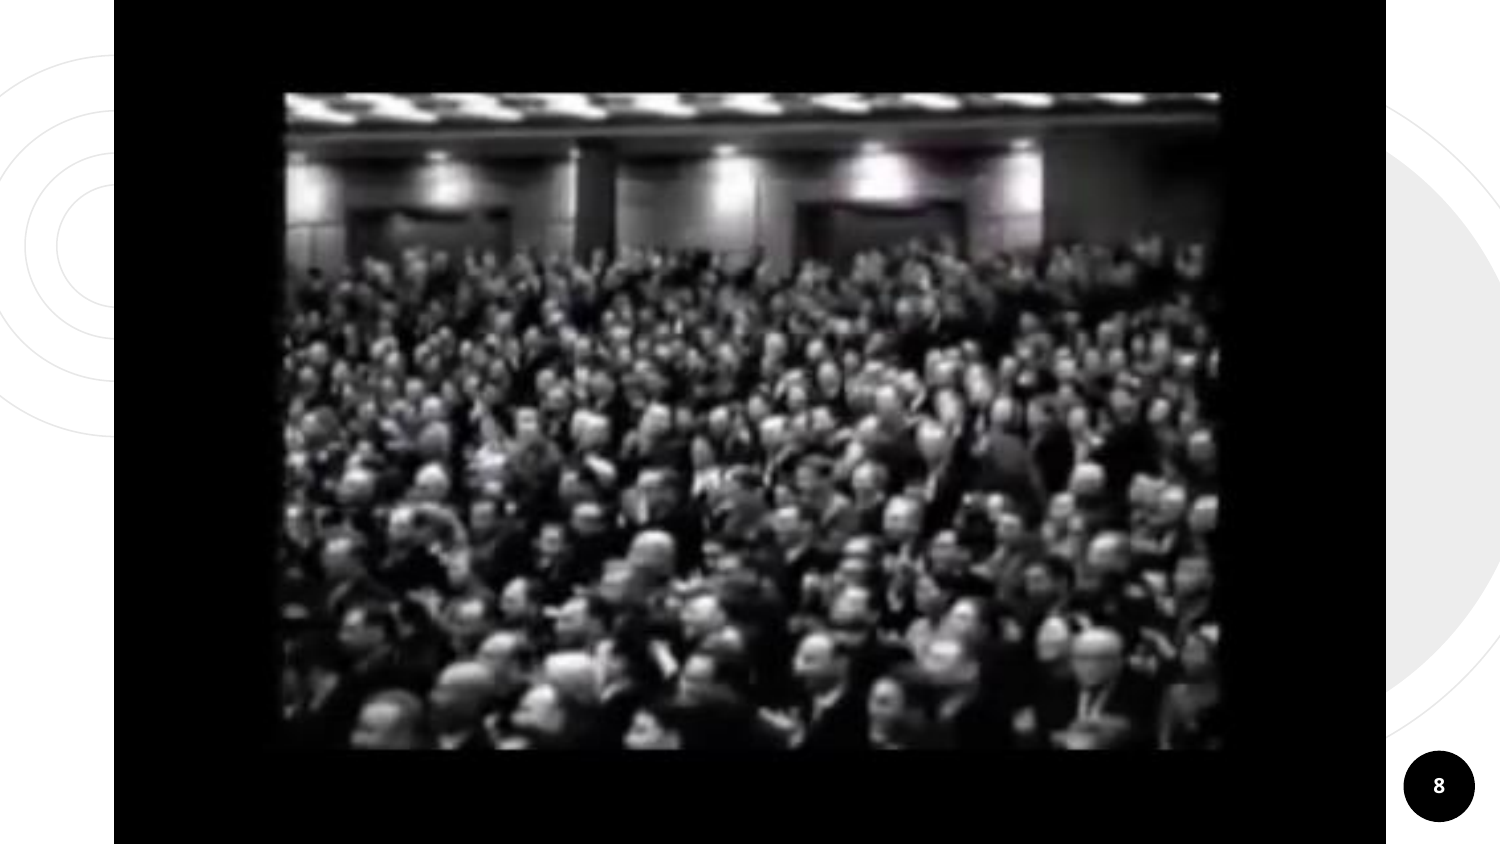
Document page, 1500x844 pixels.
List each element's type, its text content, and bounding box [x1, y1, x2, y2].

picture [113, 0, 1386, 844]
slide_number ‹#› [1403, 750, 1475, 823]
